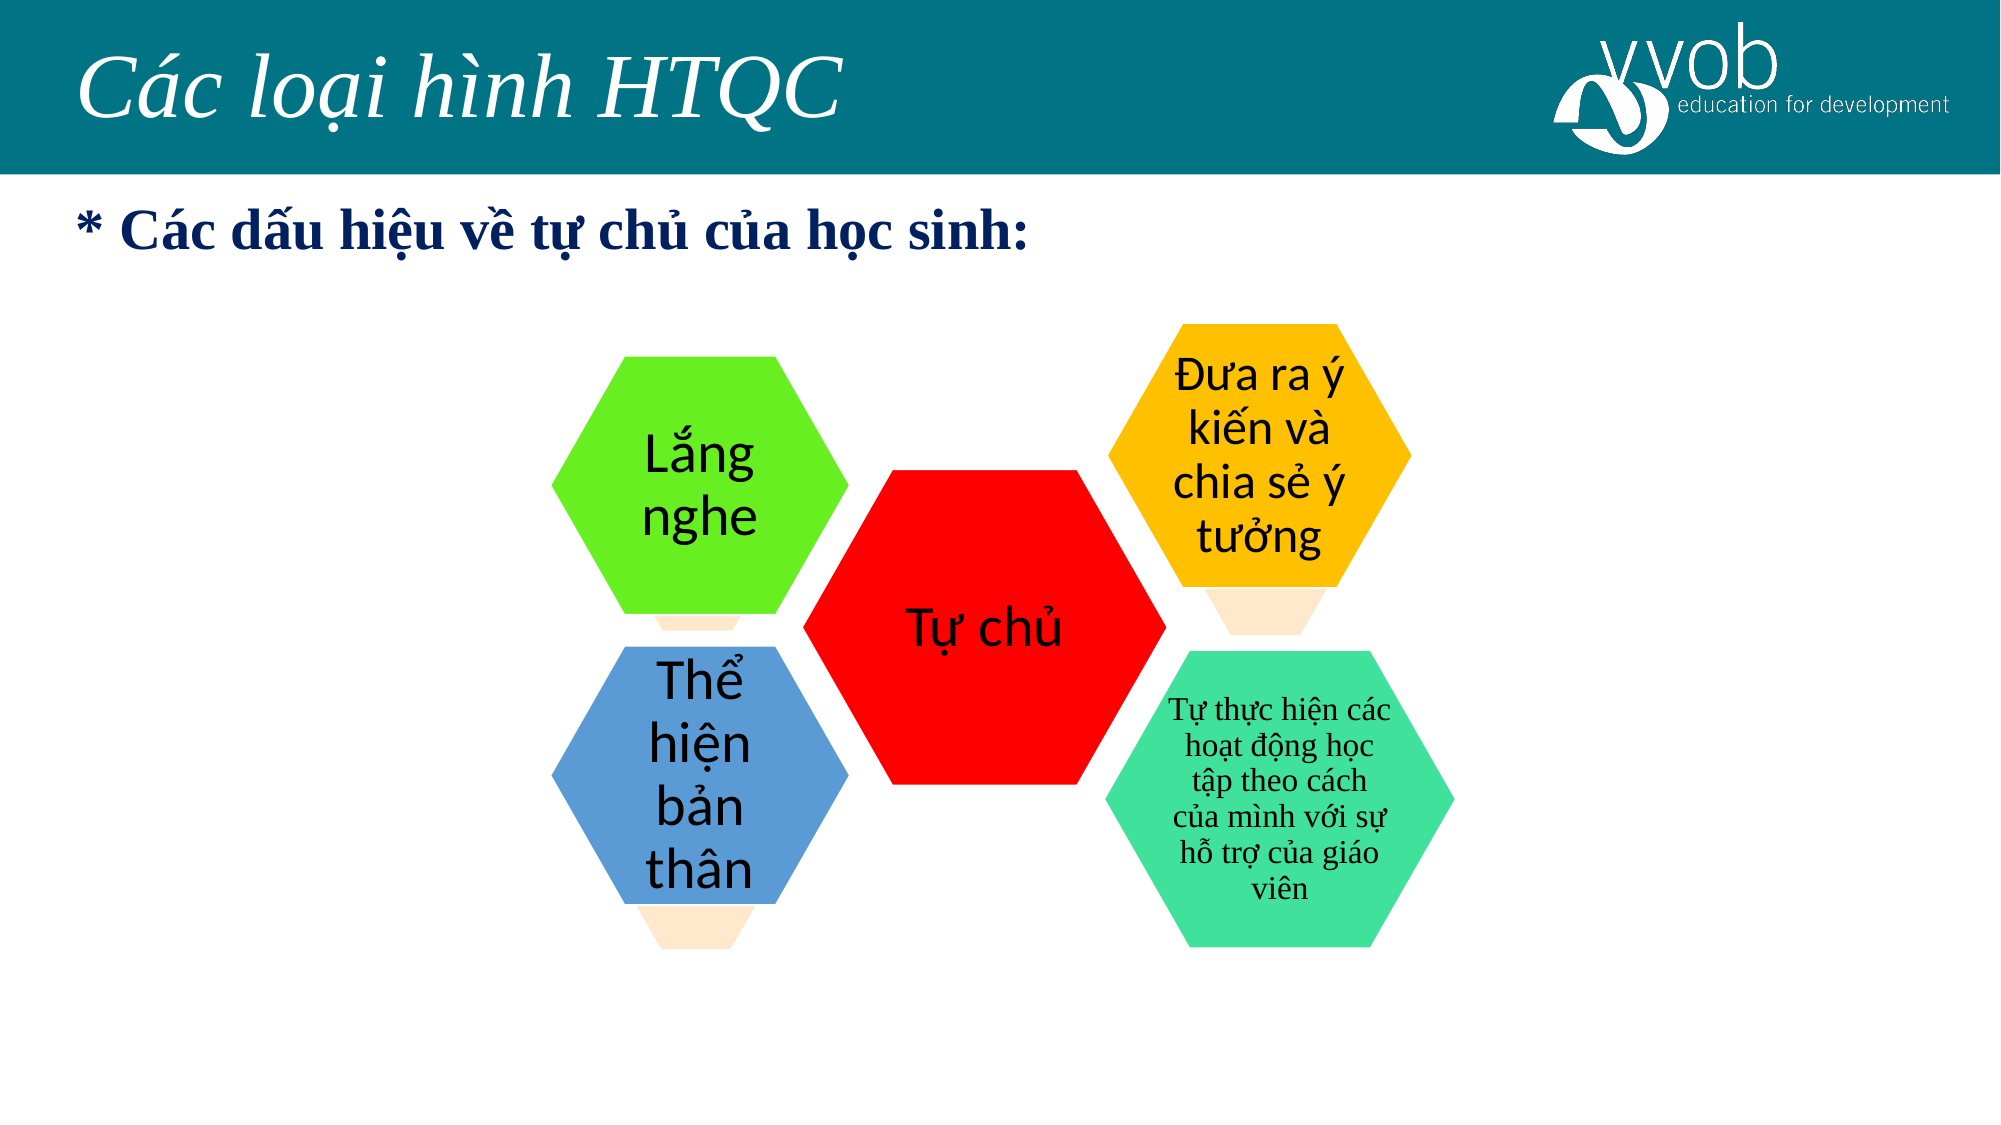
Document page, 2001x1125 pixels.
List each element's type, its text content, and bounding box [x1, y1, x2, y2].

text_box * Các dấu hiệu về tự chủ của học sinh: [60, 184, 449, 269]
subtitle Các loại hình HTQC [60, 35, 1471, 141]
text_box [449, 179, 1789, 1073]
picture [1553, 22, 1949, 155]
